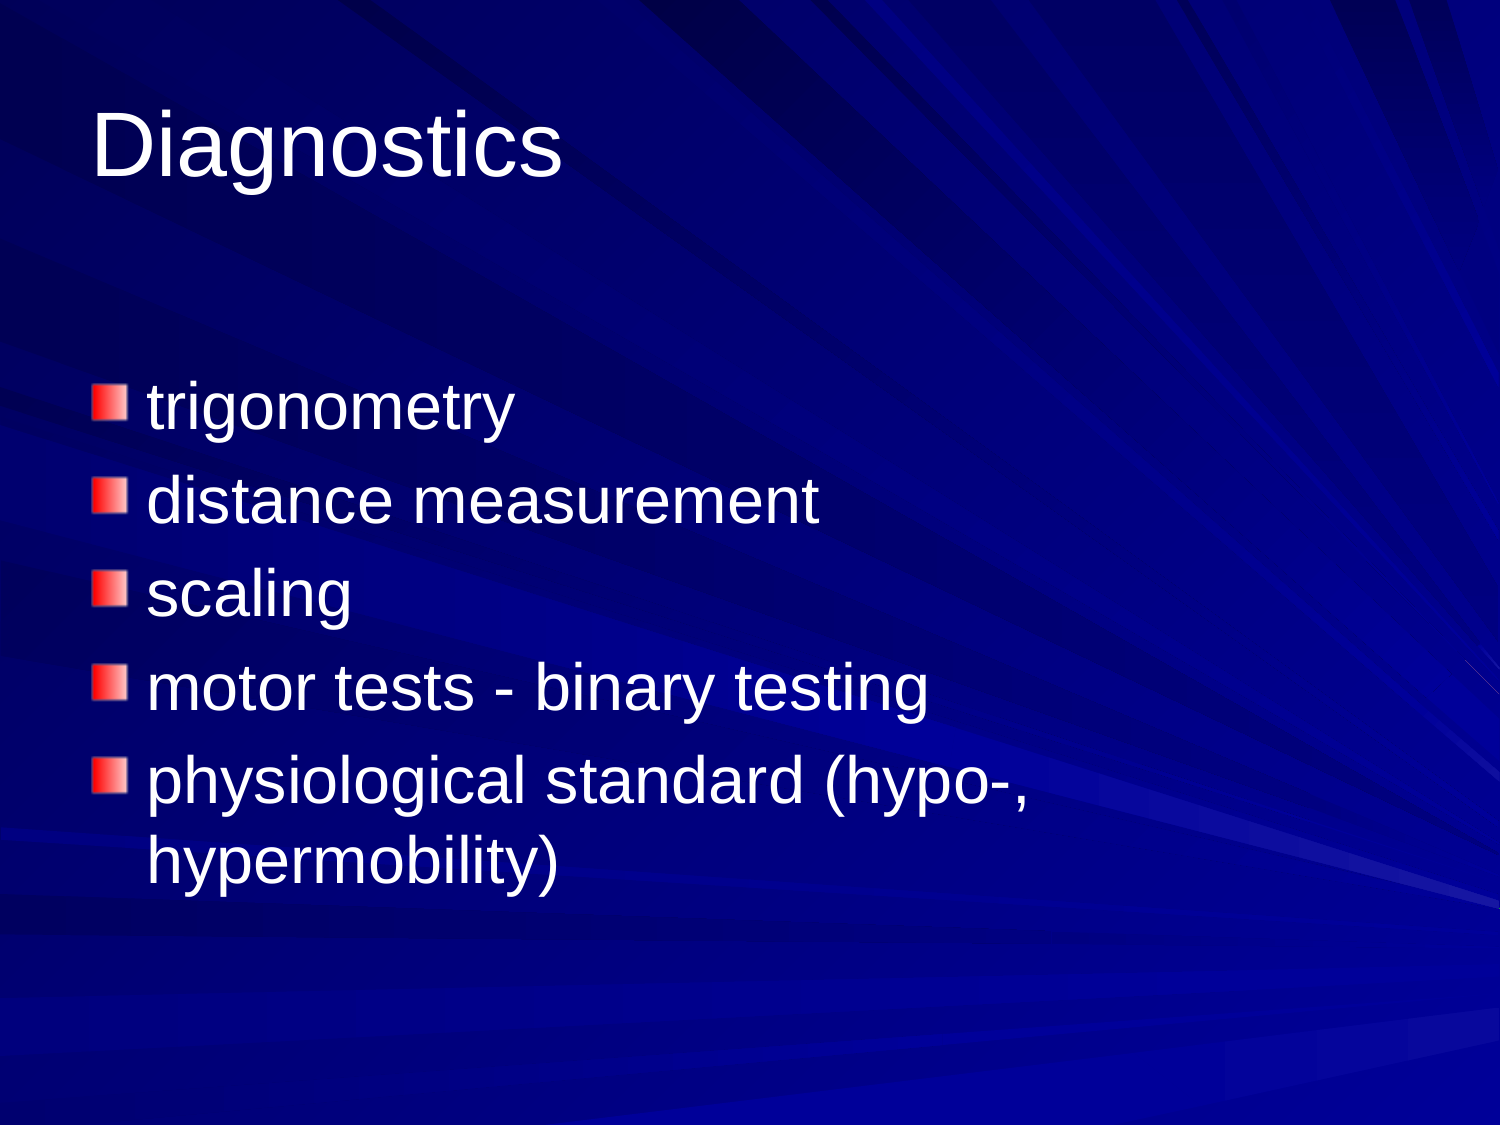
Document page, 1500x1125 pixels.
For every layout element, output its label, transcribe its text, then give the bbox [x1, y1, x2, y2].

picture [90, 382, 132, 425]
picture [90, 755, 132, 798]
list trigonometry distance measurement scaling motor tests - binary testing physiological standard (hypo-, hypermobility) [75, 262, 1425, 1006]
title Diagnostics [75, 45, 1425, 234]
picture [90, 662, 132, 705]
picture [90, 568, 132, 611]
picture [90, 475, 132, 518]
